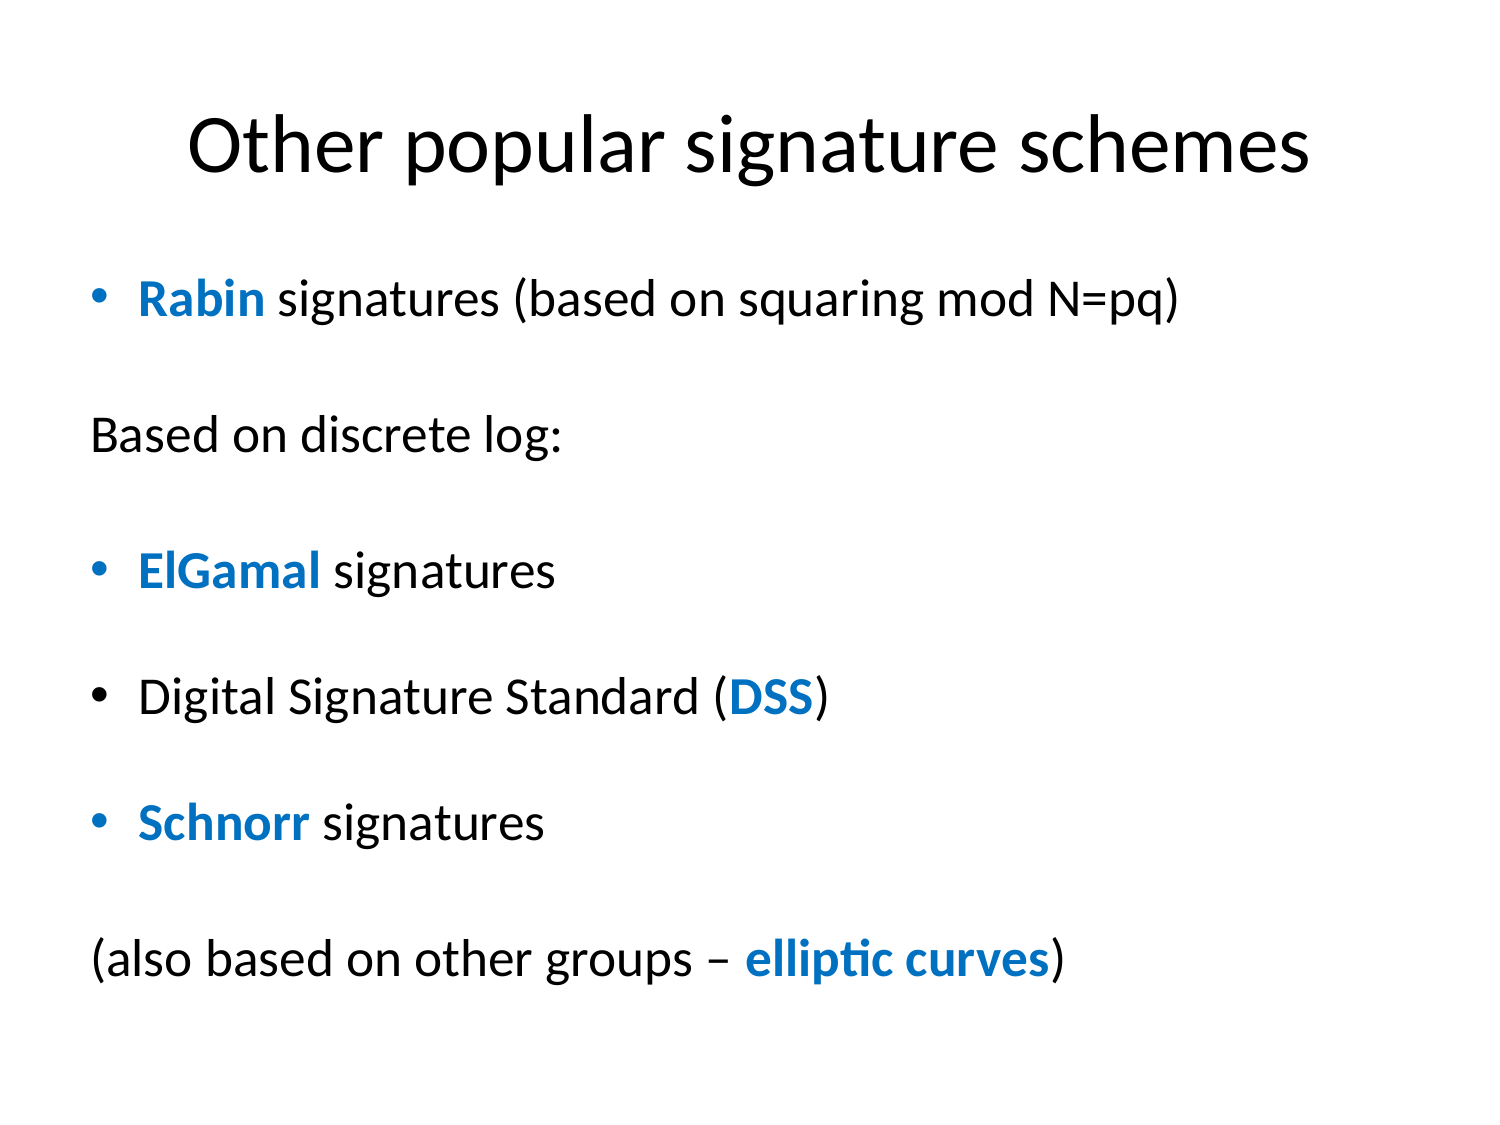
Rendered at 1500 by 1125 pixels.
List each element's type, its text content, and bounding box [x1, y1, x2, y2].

title Other popular signature schemes [75, 45, 1425, 233]
list Rabin signatures (based on squaring mod N=pq) Based on discrete log: ElGamal signatures Digital Signature Standard (DSS) Schnorr signatures (also based on other groups – elliptic curves) [75, 262, 1425, 1005]
